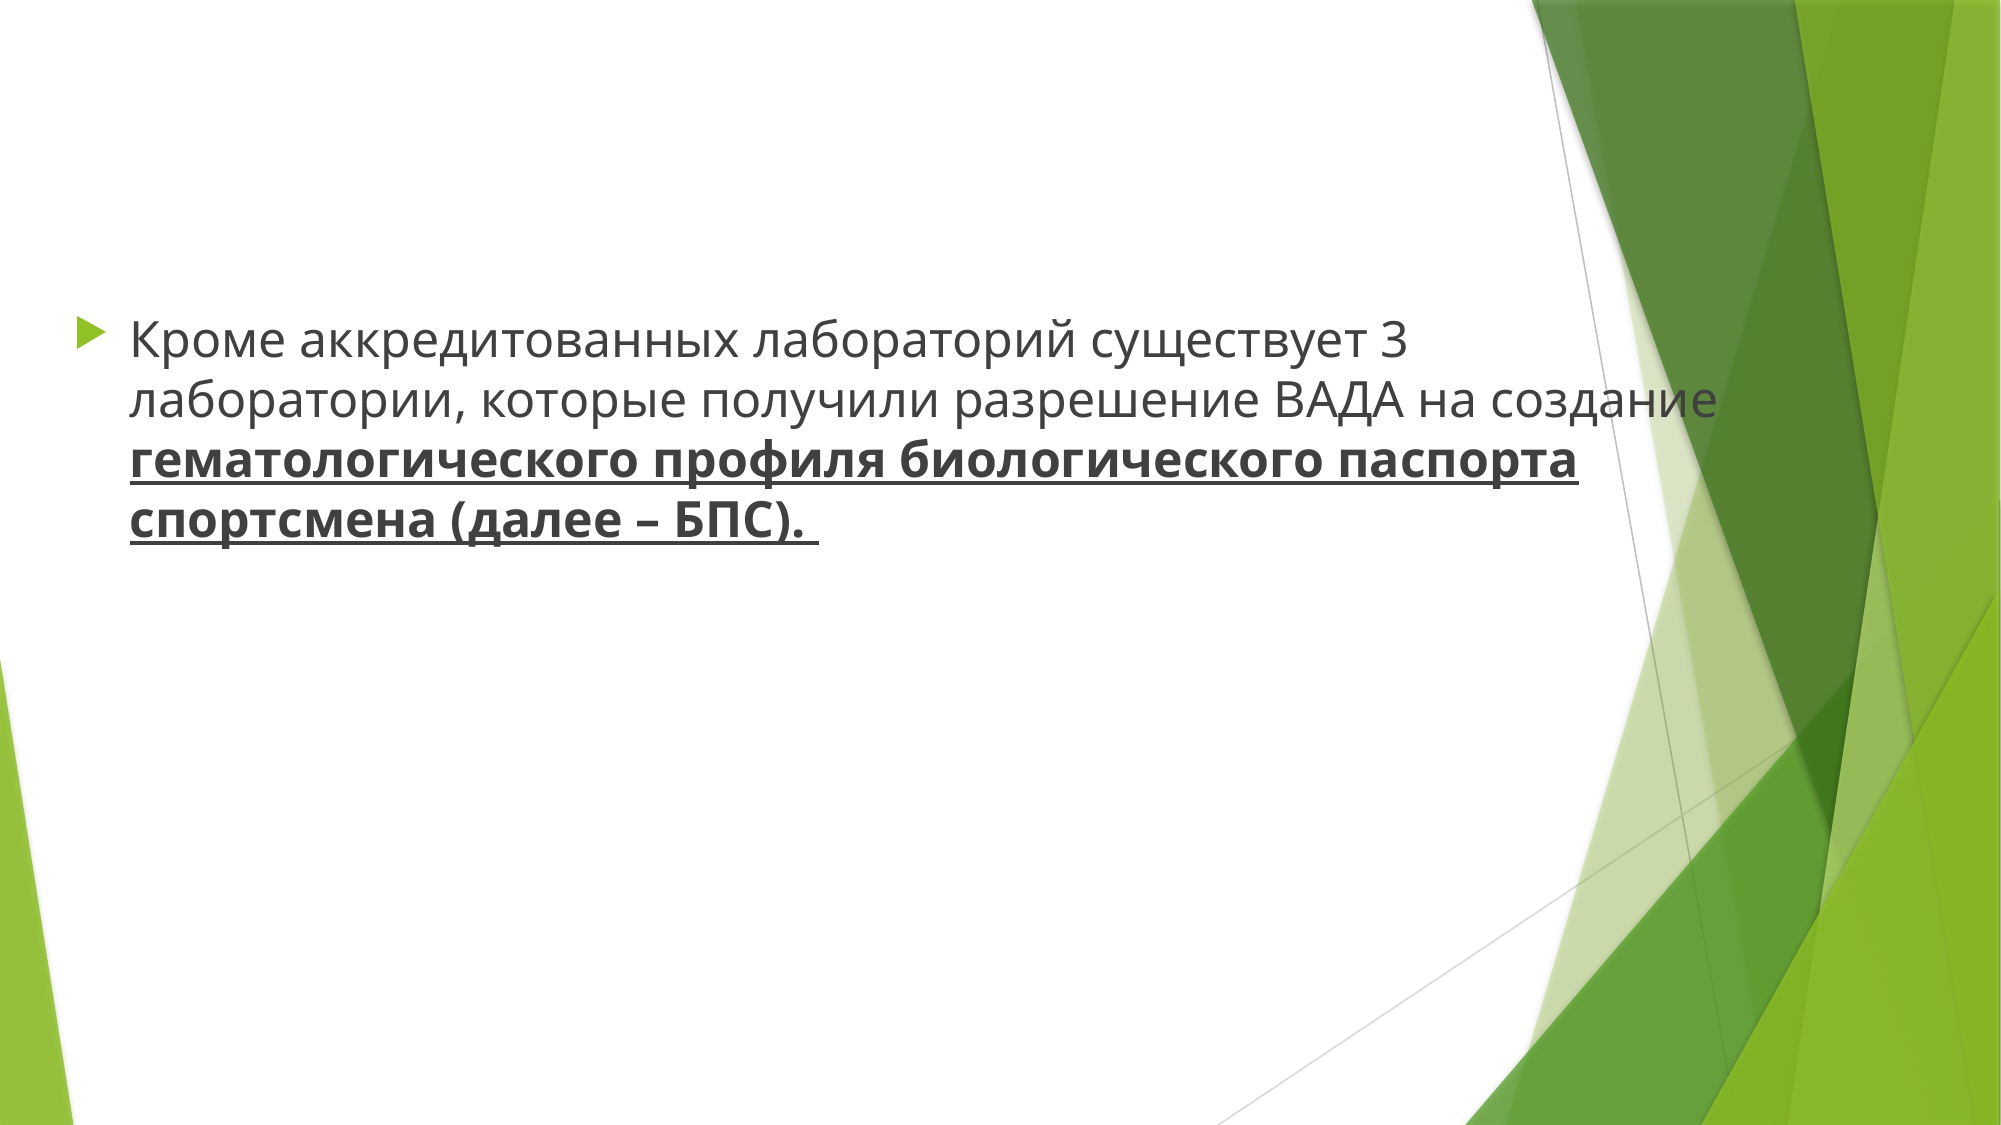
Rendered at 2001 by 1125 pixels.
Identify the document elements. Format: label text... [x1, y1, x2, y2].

list Кроме аккредитованных лабораторий существует 3 лаборатории, которые получили разрешение ВАДА на создание гематологического профиля биологического паспорта спортсмена (далее – БПС). [58, 299, 1748, 992]
